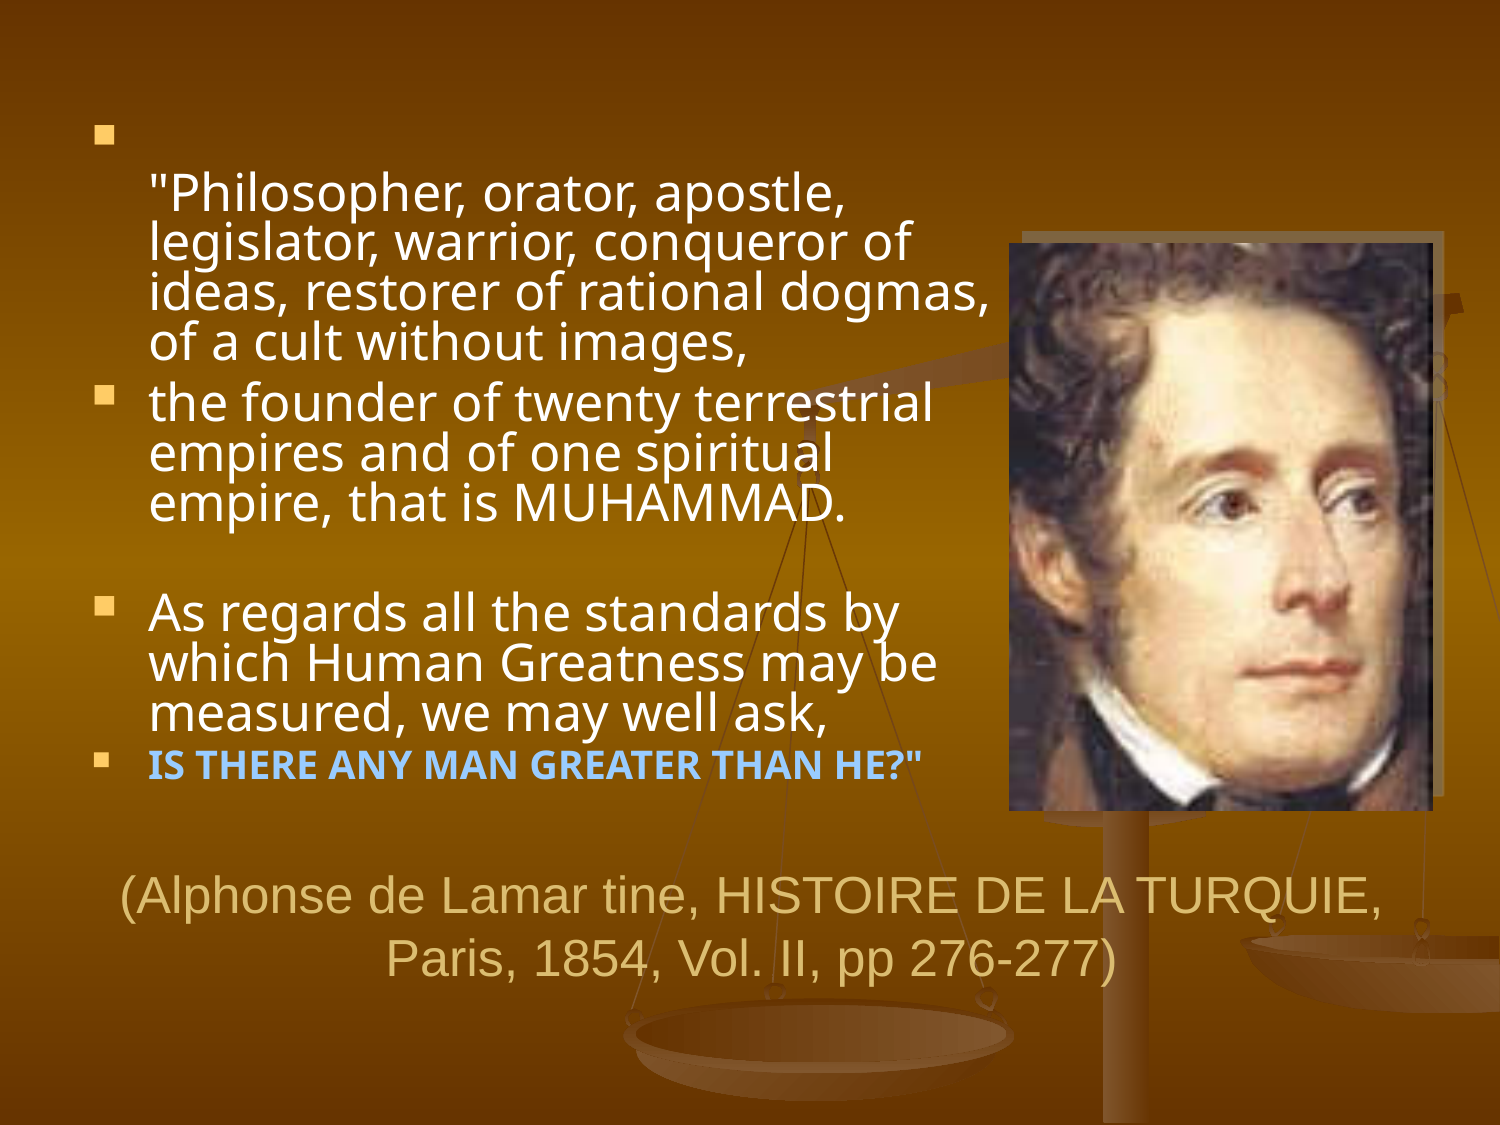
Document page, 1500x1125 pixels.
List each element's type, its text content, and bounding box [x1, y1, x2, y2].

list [1009, 243, 1433, 811]
title (Alphonse de Lamar tine, HISTOIRE DE LA TURQUIE, Paris, 1854, Vol. II, pp 276-277) [76, 893, 1427, 1081]
list "Philosopher, orator, apostle, legislator, warrior, conqueror of ideas, restorer of rational dogmas, of a cult without images, the founder of twenty terrestrial empires and of one spiritual empire, that is MUHAMMAD. As regards all the standards by which Human Greatness may be measured, we may well ask, IS THERE ANY MAN GREATER THAN HE?" [76, 113, 1010, 857]
